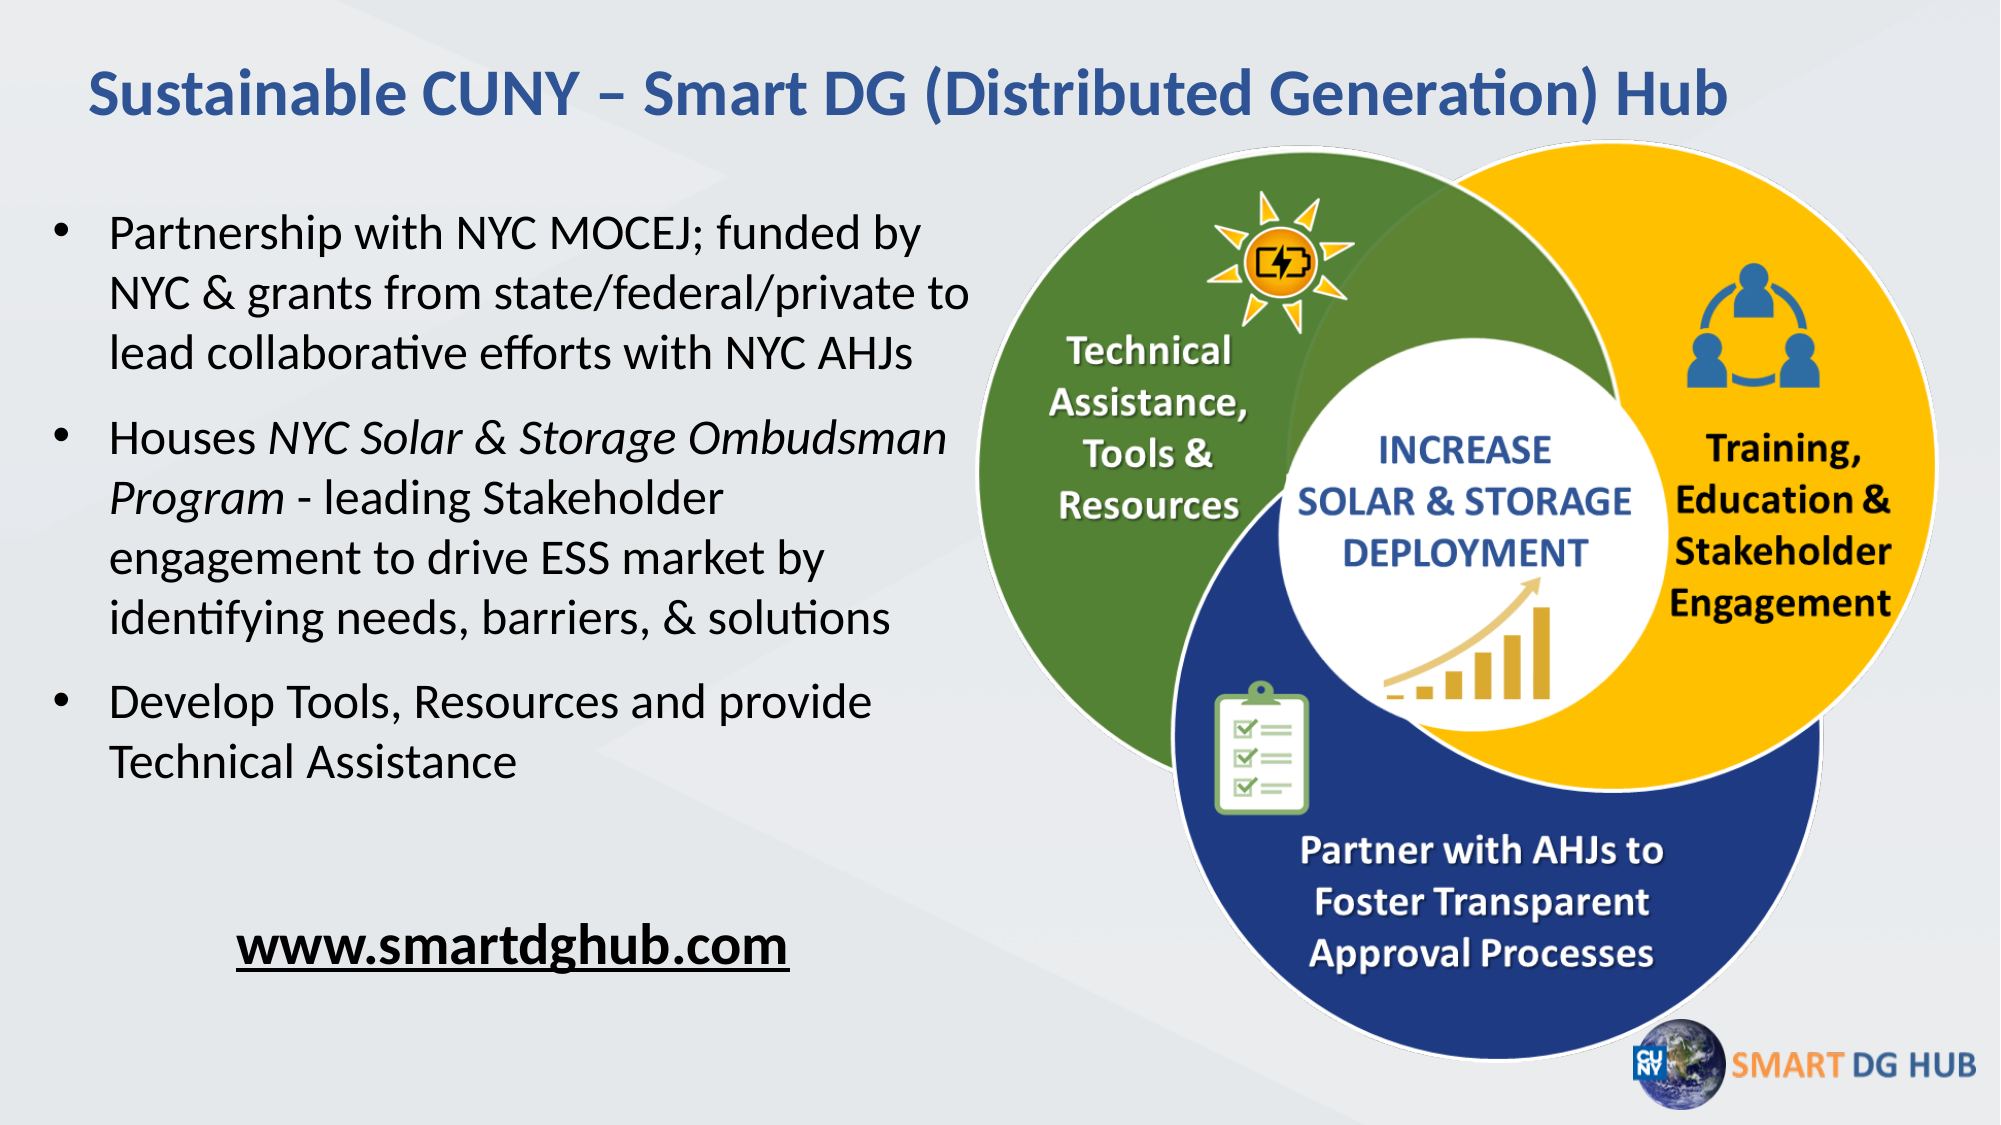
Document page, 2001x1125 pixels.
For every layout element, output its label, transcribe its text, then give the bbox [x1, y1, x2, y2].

text_box Partnership with NYC MOCEJ; funded by NYC & grants from state/federal/private to lead collaborative efforts with NYC AHJs Houses NYC Solar & Storage Ombudsman Program - leading Stakeholder engagement to drive ESS market by identifying needs, barriers, & solutions Develop Tools, Resources and provide Technical Assistance www.smartdghub.com [37, 191, 969, 984]
text_box [96, 141, 845, 326]
picture [0, 0, 2000, 1125]
text_box Sustainable CUNY – Smart DG (Distributed Generation) Hub [12, 45, 1866, 141]
